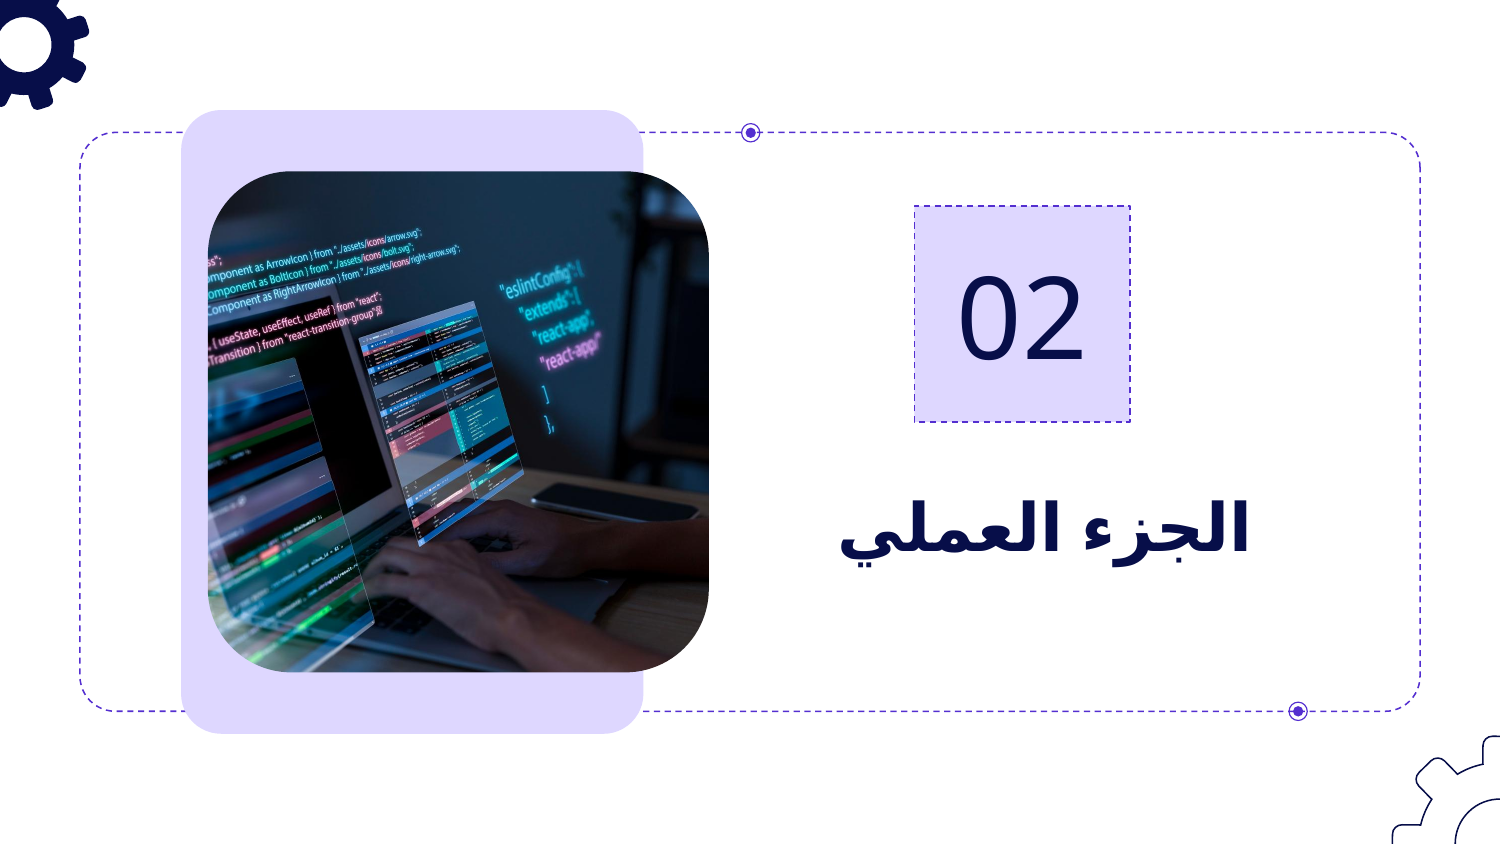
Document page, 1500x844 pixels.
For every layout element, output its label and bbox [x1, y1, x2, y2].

text_box [202, 729, 623, 734]
text_box [193, 110, 631, 121]
text_box [79, 122, 1421, 722]
picture [207, 171, 710, 673]
